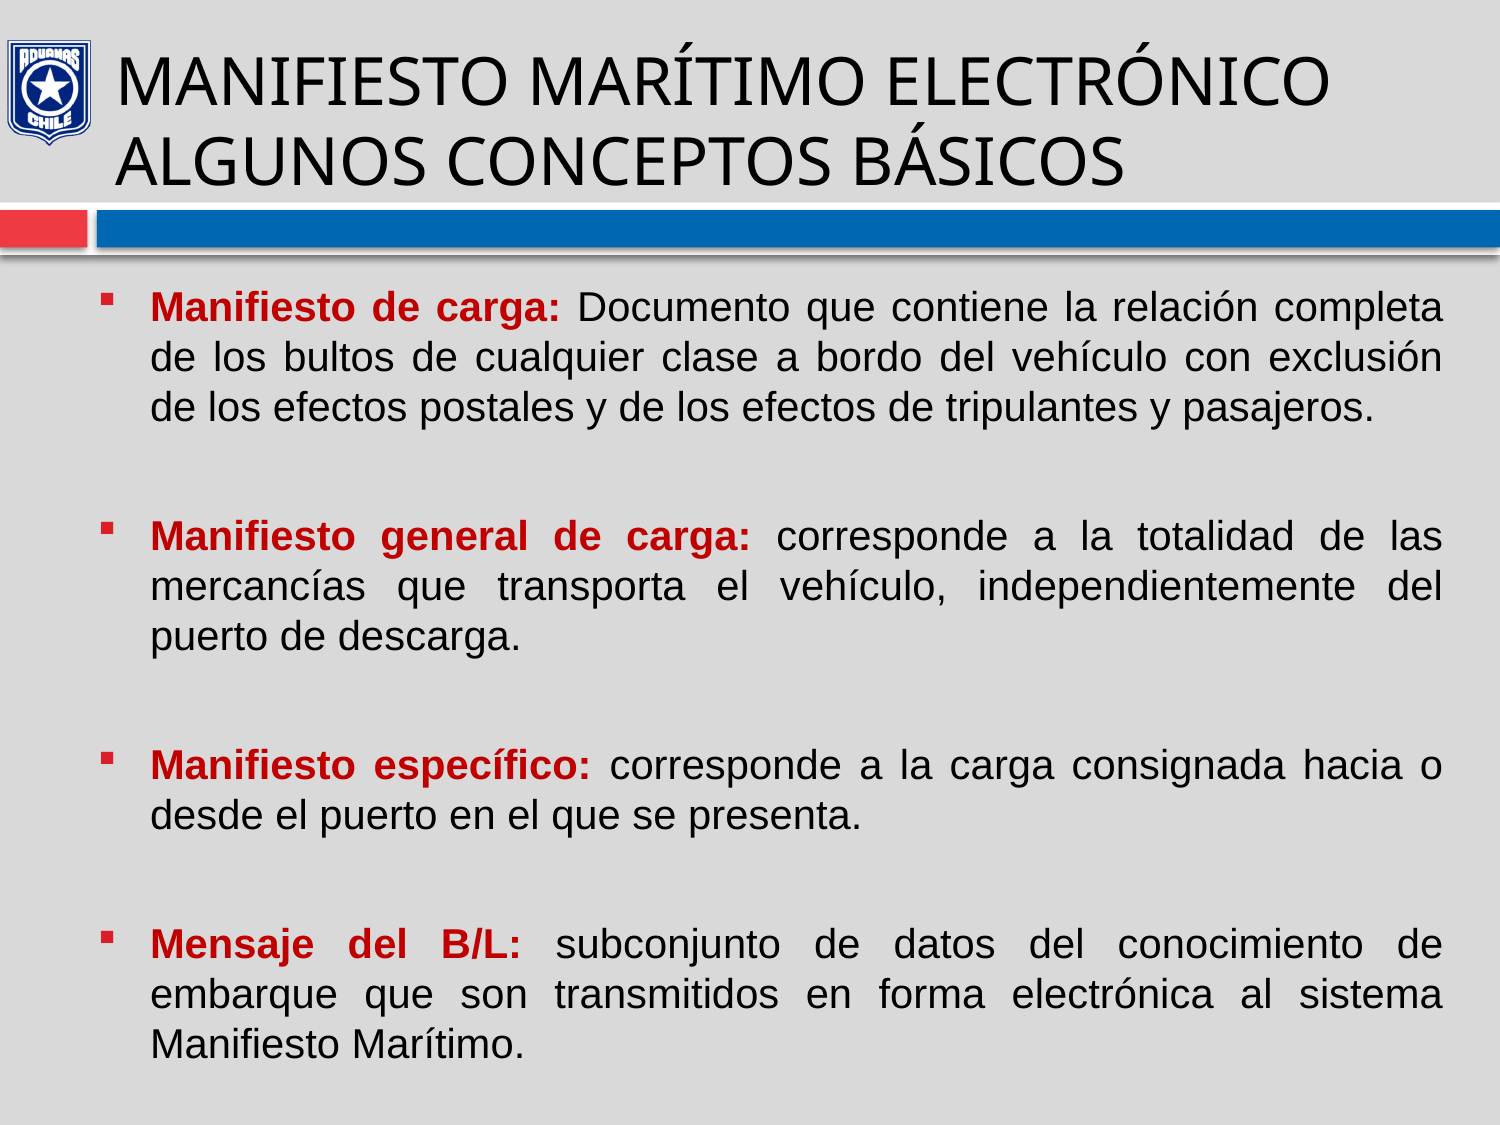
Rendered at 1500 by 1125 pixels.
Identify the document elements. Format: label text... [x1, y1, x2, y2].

picture [7, 40, 91, 146]
list Manifiesto de carga: Documento que contiene la relación completa de los bultos de cualquier clase a bordo del vehículo con exclusión de los efectos postales y de los efectos de tripulantes y pasajeros. Manifiesto general de carga: corresponde a la totalidad de las mercancías que transporta el vehículo, independientemente del puerto de descarga. Manifiesto específico: corresponde a la carga consignada hacia o desde el puerto en el que se presenta. Mensaje del B/L: subconjunto de datos del conocimiento de embarque que son transmitidos en forma electrónica al sistema Manifiesto Marítimo. [82, 272, 1459, 1092]
title MANIFIESTO MARÍTIMO ELECTRÓNICO ALGUNOS CONCEPTOS BÁSICOS [100, 37, 1438, 200]
